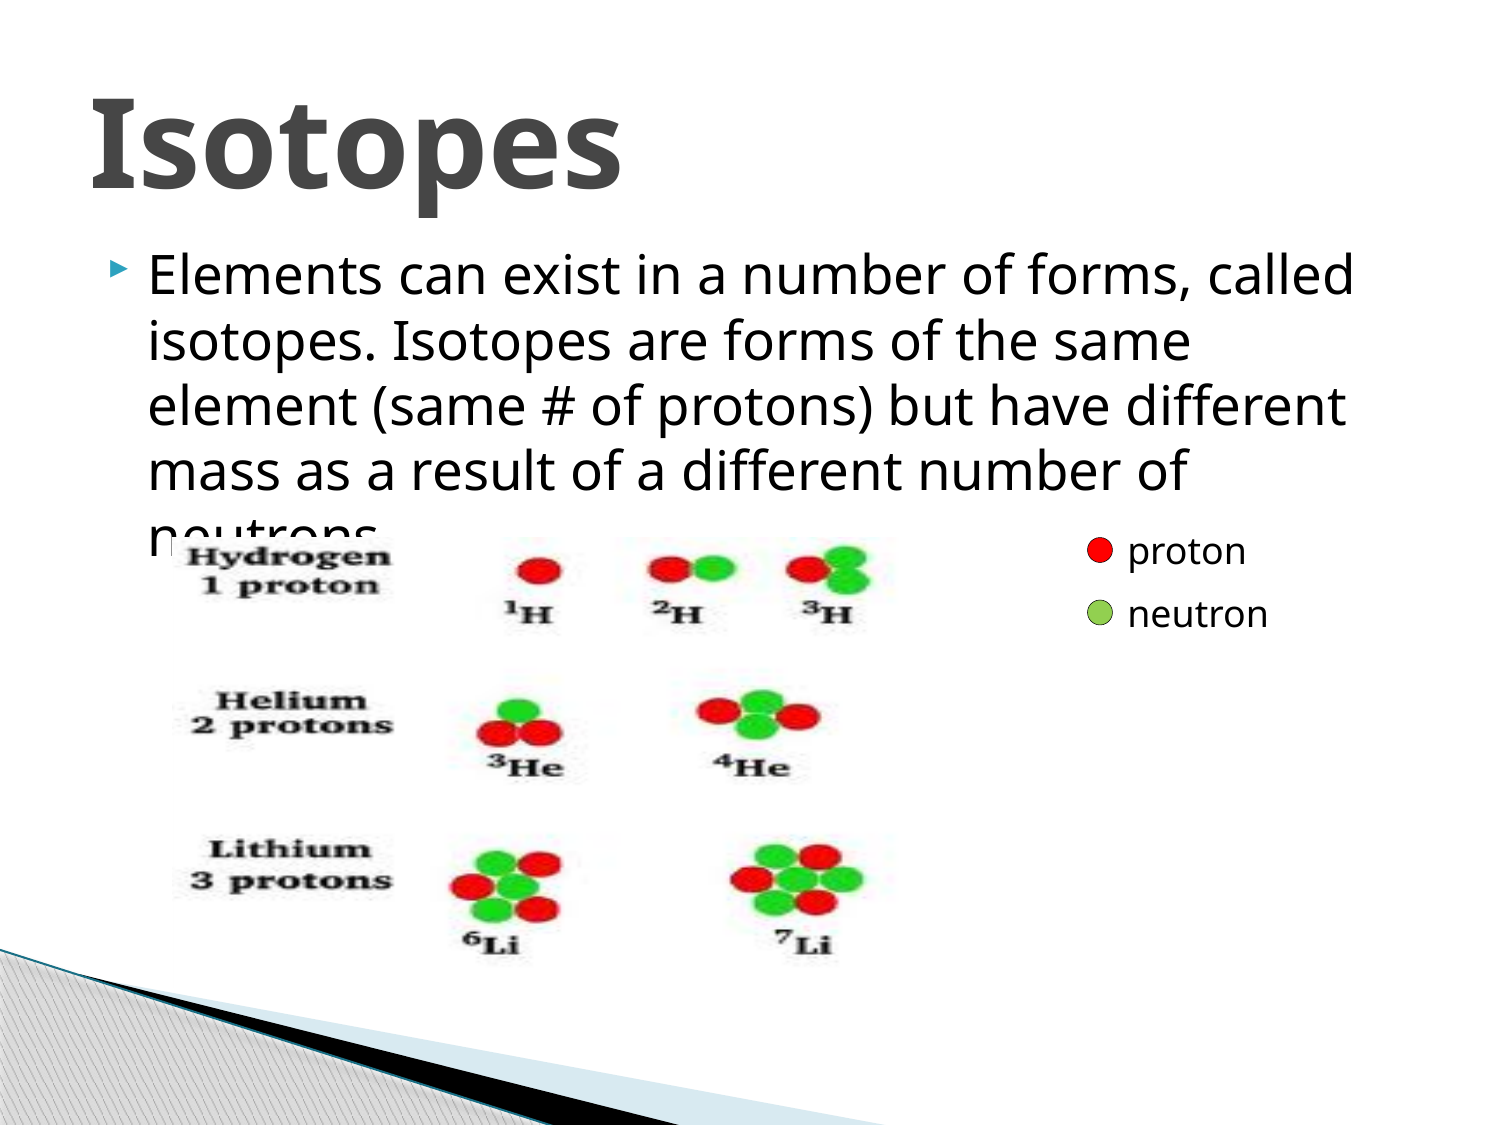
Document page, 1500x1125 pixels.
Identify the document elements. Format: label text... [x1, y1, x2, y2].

list Elements can exist in a number of forms, called isotopes. Isotopes are forms of the same element (same # of protons) but have different mass as a result of a different number of neutrons. [75, 233, 1425, 575]
text_box neutron [1112, 582, 1313, 642]
picture [171, 537, 976, 988]
text_box proton [1112, 519, 1300, 580]
text_box [1083, 595, 1112, 630]
title Isotopes [75, 45, 1425, 233]
text_box [1083, 533, 1112, 567]
